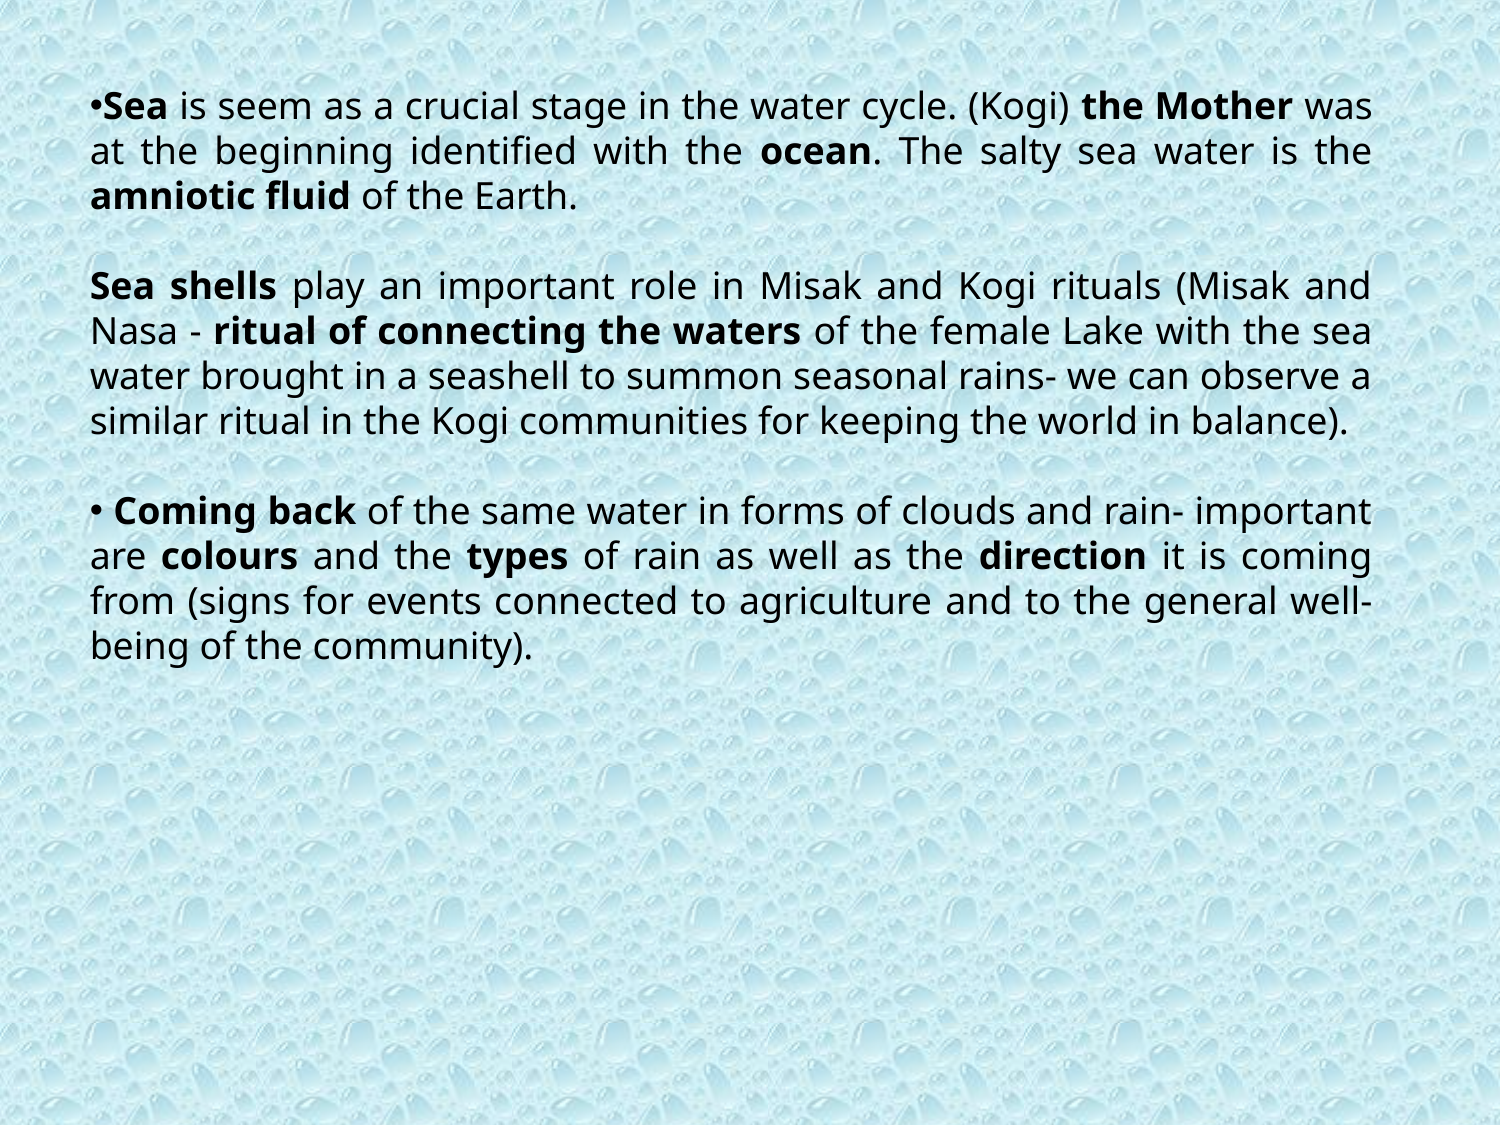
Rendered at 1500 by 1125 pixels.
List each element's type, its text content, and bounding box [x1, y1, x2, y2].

text_box Sea is seem as a crucial stage in the water cycle. (Kogi) the Mother was at the beginning identified with the ocean. The salty sea water is the amniotic fluid of the Earth. Sea shells play an important role in Misak and Kogi rituals (Misak and Nasa - ritual of connecting the waters of the female Lake with the sea water brought in a seashell to summon seasonal rains- we can observe a similar ritual in the Kogi communities for keeping the world in balance). Coming back of the same water in forms of clouds and rain- important are colours and the types of rain as well as the direction it is coming from (signs for events connected to agriculture and to the general well-being of the community). [75, 74, 1388, 675]
